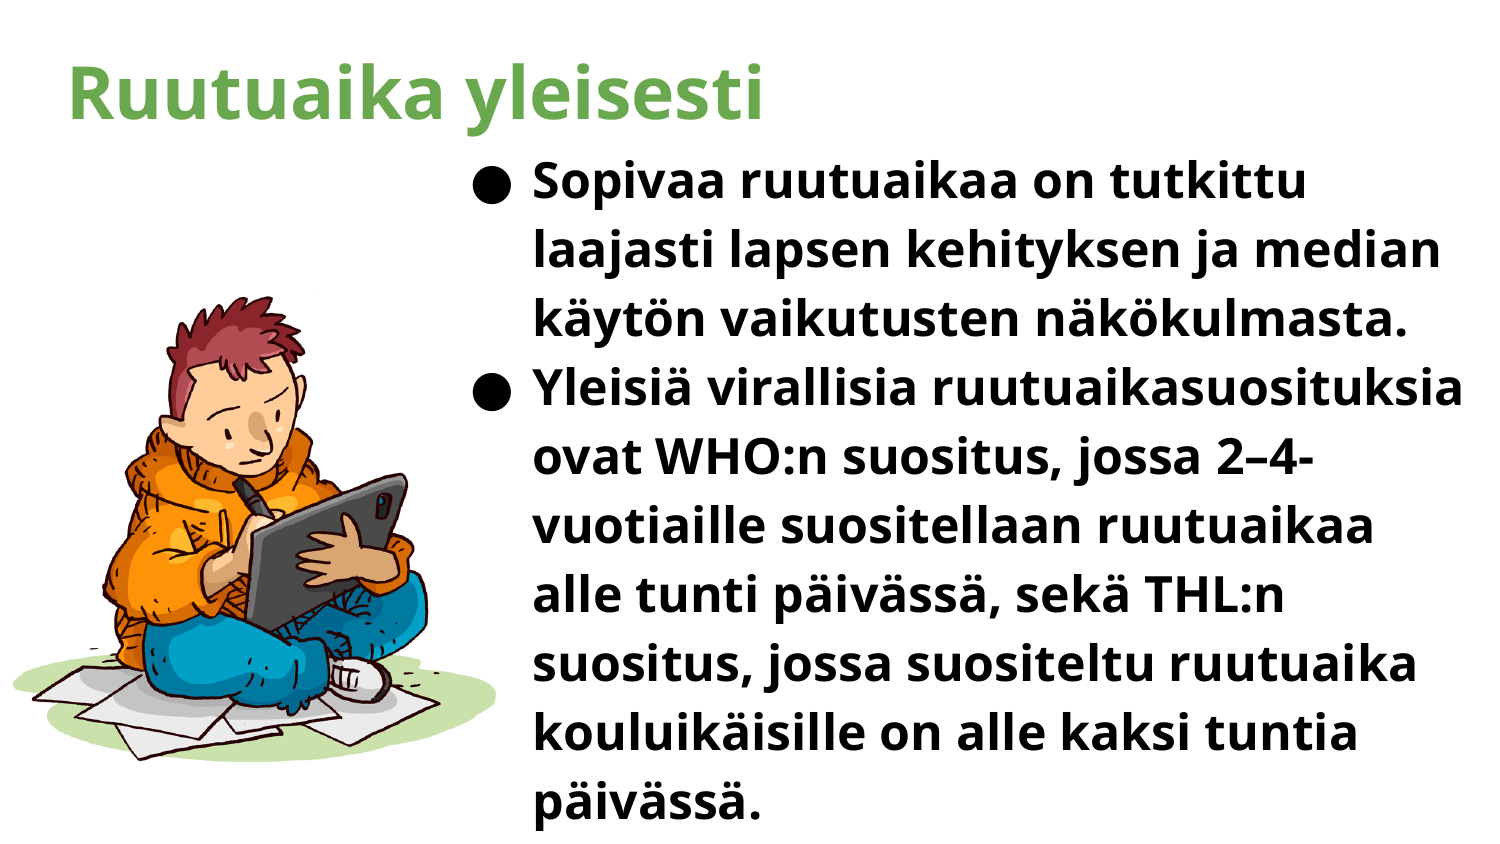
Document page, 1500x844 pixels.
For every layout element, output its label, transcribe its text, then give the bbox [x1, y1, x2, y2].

picture [12, 292, 496, 762]
list Sopivaa ruutuaikaa on tutkittu laajasti lapsen kehityksen ja median käytön vaikutusten näkökulmasta. Yleisiä virallisia ruutuaikasuosituksia ovat WHO:n suositus, jossa 2–4-vuotiaille suositellaan ruutuaikaa alle tunti päivässä, sekä THL:n suositus, jossa suositeltu ruutuaika kouluikäisille on alle kaksi tuntia päivässä. Sopiva ruutuaika - Mannerheimin Lastensuojeluliitto (mll.fi) [442, 124, 1484, 594]
title Ruutuaika yleisesti [51, 30, 1449, 125]
